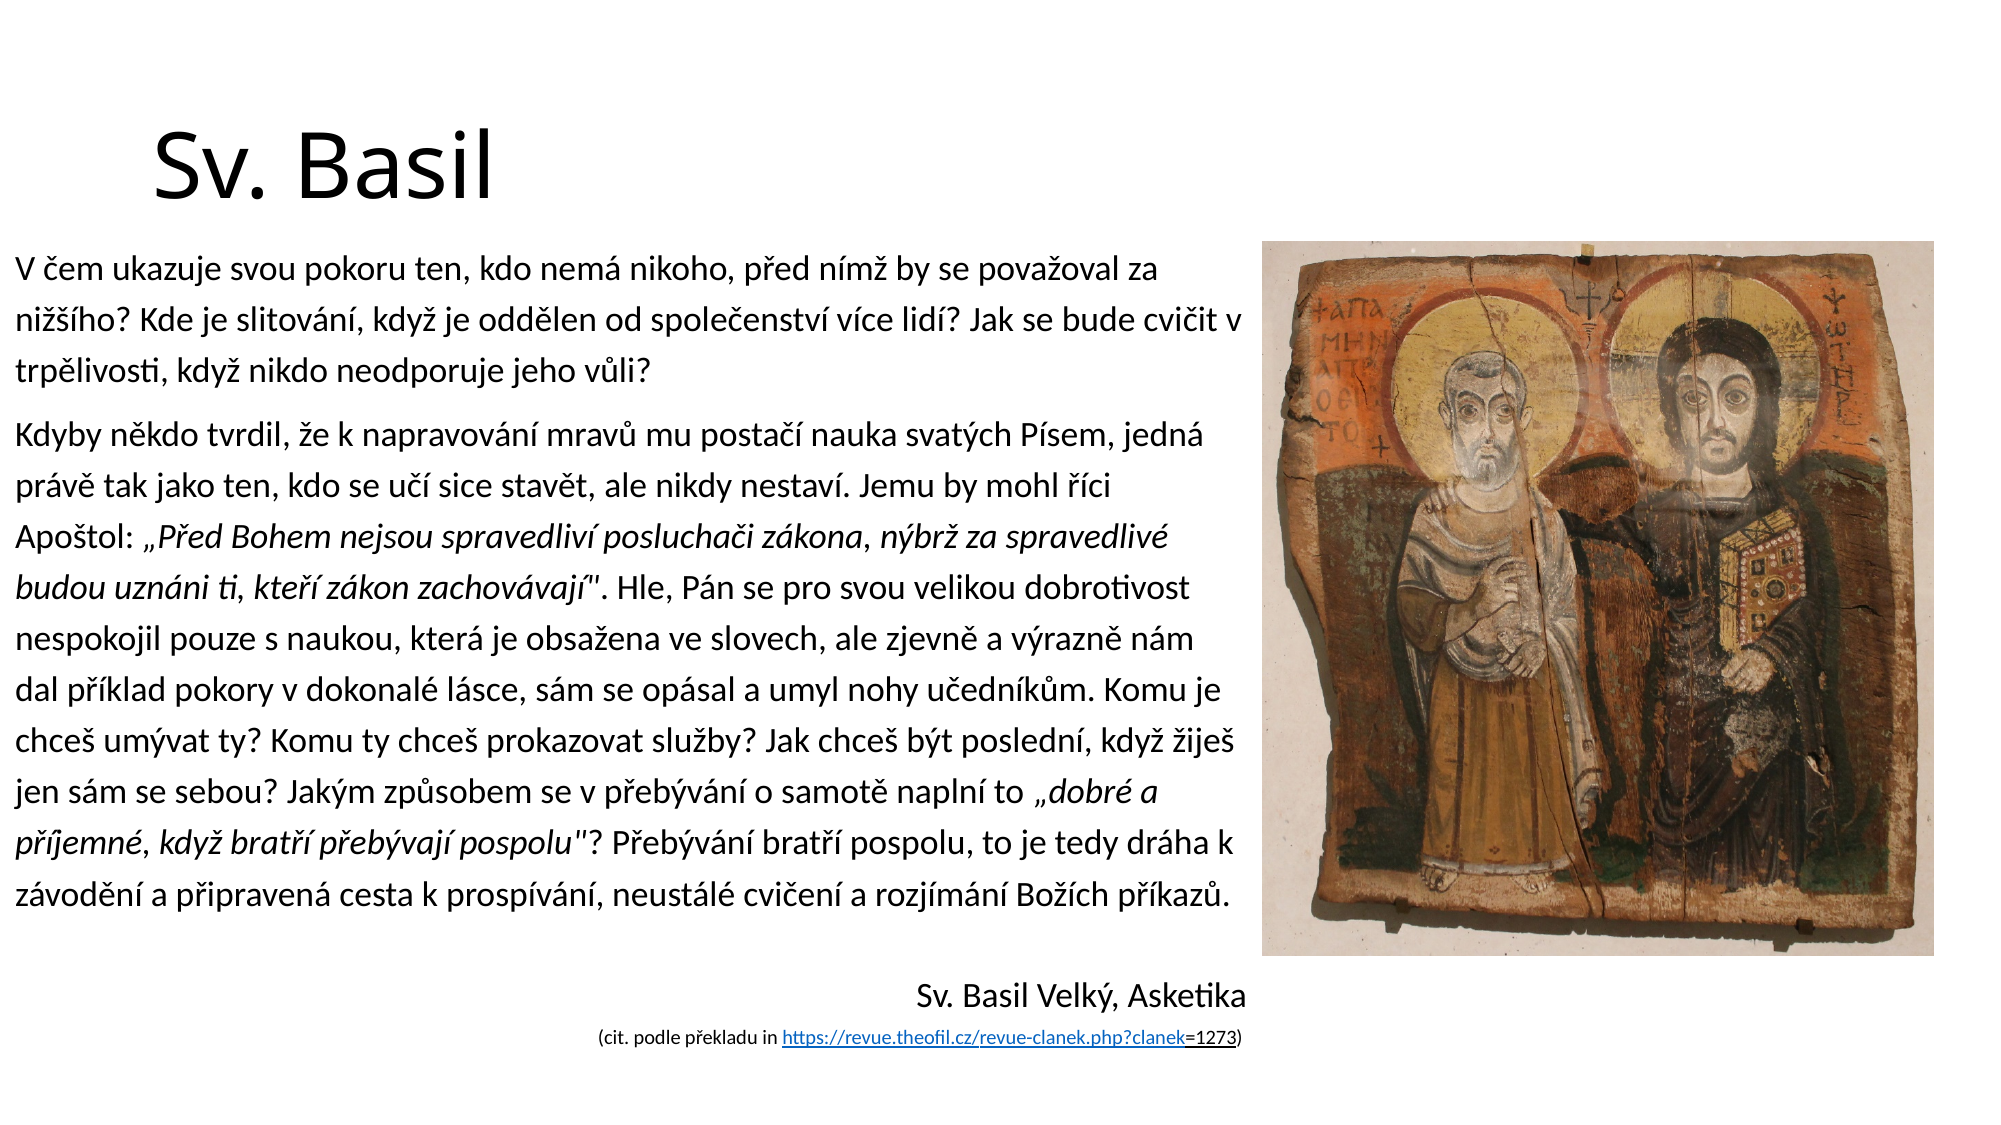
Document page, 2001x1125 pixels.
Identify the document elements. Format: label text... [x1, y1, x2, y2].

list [1262, 241, 1934, 956]
list V čem ukazuje svou pokoru ten, kdo nemá nikoho, před nímž by se považoval za nižšího? Kde je slitování, když je oddělen od společenství více lidí? Jak se bude cvičit v trpělivosti, když nikdo neodporuje jeho vůli? Kdyby někdo tvrdil, že k napravování mravů mu postačí nauka svatých Písem, jedná právě tak jako ten, kdo se učí sice stavět, ale nikdy nestaví. Jemu by mohl říci Apoštol: „Před Bohem nejsou spravedliví posluchači zákona, nýbrž za spravedlivé budou uznáni ti, kteří zákon zachovávají". Hle, Pán se pro svou velikou dobrotivost nespokojil pouze s naukou, která je obsažena ve slovech, ale zjevně a výrazně nám dal příklad pokory v dokonalé lásce, sám se opásal a umyl nohy učedníkům. Komu je chceš umývat ty? Komu ty chceš prokazovat služby? Jak chceš být poslední, když žiješ jen sám se sebou? Jakým způsobem se v přebývání o samotě naplní to „dobré a příjemné, když bratří přebývají pospolu"? Přebývání bratří pospolu, to je tedy dráha k závodění a připravená cesta k prospívání, neustálé cvičení a rozjímání Božích příkazů. Sv. Basil Velký, Asketika (cit. podle překladu in https://revue.theofil.cz/revue-clanek.php?clanek=1273) [0, 228, 1263, 1072]
title Sv. Basil [137, 59, 1863, 241]
